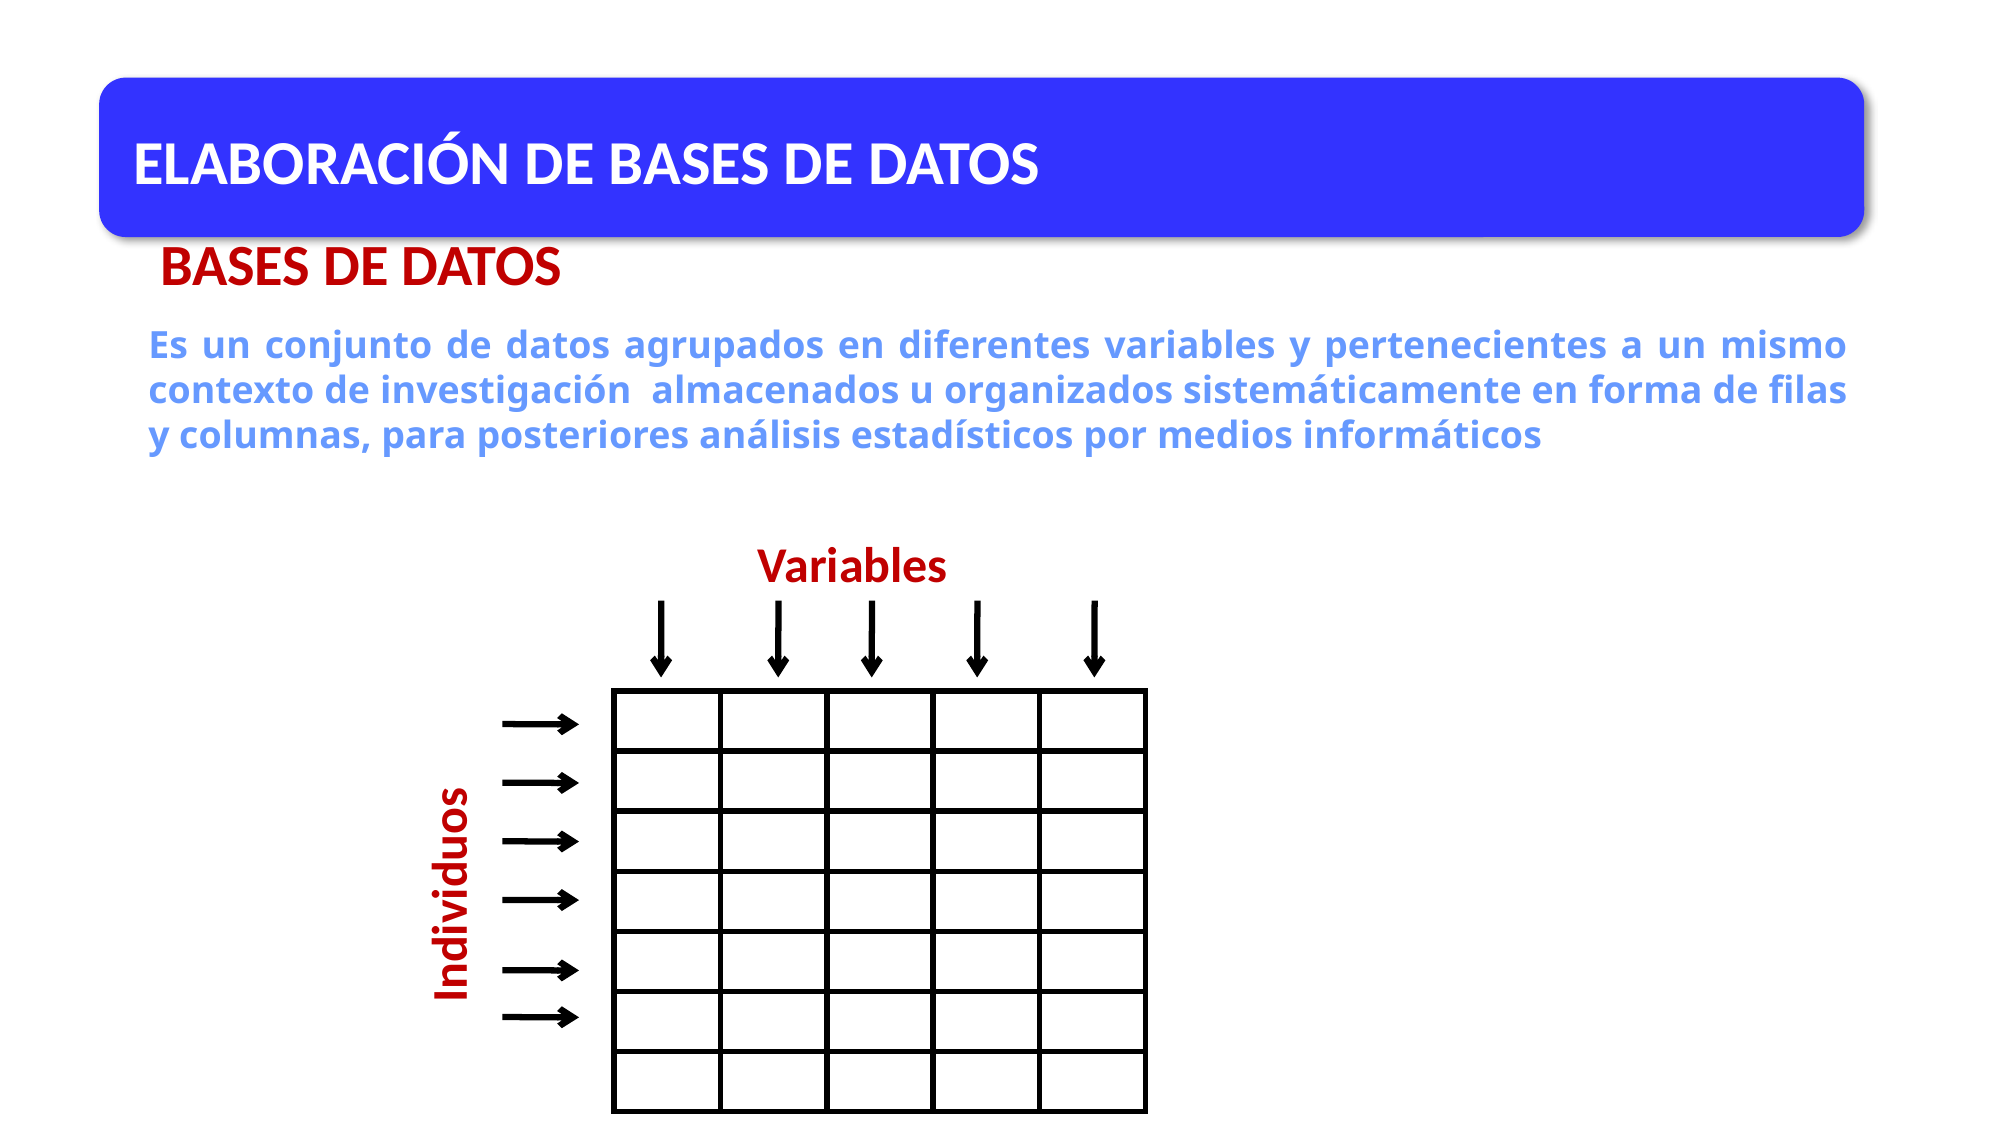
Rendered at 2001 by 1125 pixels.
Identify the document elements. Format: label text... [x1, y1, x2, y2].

table_cell [1042, 814, 1143, 869]
table_header [723, 694, 824, 748]
text_box Es un conjunto de datos agrupados en diferentes variables y pertenecientes a un mismo contexto de investigación almacenados u organizados sistemáticamente en forma de filas y columnas, para posteriores análisis estadísticos por medios informáticos [133, 313, 1865, 464]
table_cell [617, 1054, 718, 1109]
text_box BASES DE DATOS [145, 219, 978, 305]
table_header [1042, 694, 1143, 748]
table_cell [830, 874, 930, 929]
table_cell [723, 994, 824, 1049]
table_cell [936, 934, 1037, 989]
text_box Variables [743, 525, 1001, 600]
table_header [617, 694, 718, 748]
table_cell [723, 874, 824, 929]
table_cell [936, 814, 1037, 869]
table_cell [936, 994, 1037, 1049]
table_cell [617, 754, 718, 808]
table_cell [1042, 874, 1143, 929]
table_cell [723, 1054, 824, 1109]
table_cell [1042, 994, 1143, 1049]
text_box Individuos [409, 724, 485, 1018]
table_cell [723, 754, 824, 808]
table_cell [830, 814, 930, 869]
table_header [830, 694, 930, 748]
table_cell [617, 994, 718, 1049]
table_cell [723, 934, 824, 989]
text_box ELABORACIÓN DE BASES DE DATOS [118, 114, 1766, 204]
table_cell [936, 1054, 1037, 1109]
table_cell [936, 754, 1037, 808]
table_cell [1042, 1054, 1143, 1109]
table_cell [830, 994, 930, 1049]
table_cell [830, 1054, 930, 1109]
table_cell [1042, 934, 1143, 989]
table_header [936, 694, 1037, 748]
table_cell [617, 814, 718, 869]
table_cell [723, 814, 824, 869]
text_box [98, 76, 1866, 239]
table_cell [617, 934, 718, 989]
table_cell [617, 874, 718, 929]
table_cell [830, 934, 930, 989]
table_cell [1042, 754, 1143, 808]
table_cell [936, 874, 1037, 929]
table_cell [830, 754, 930, 808]
